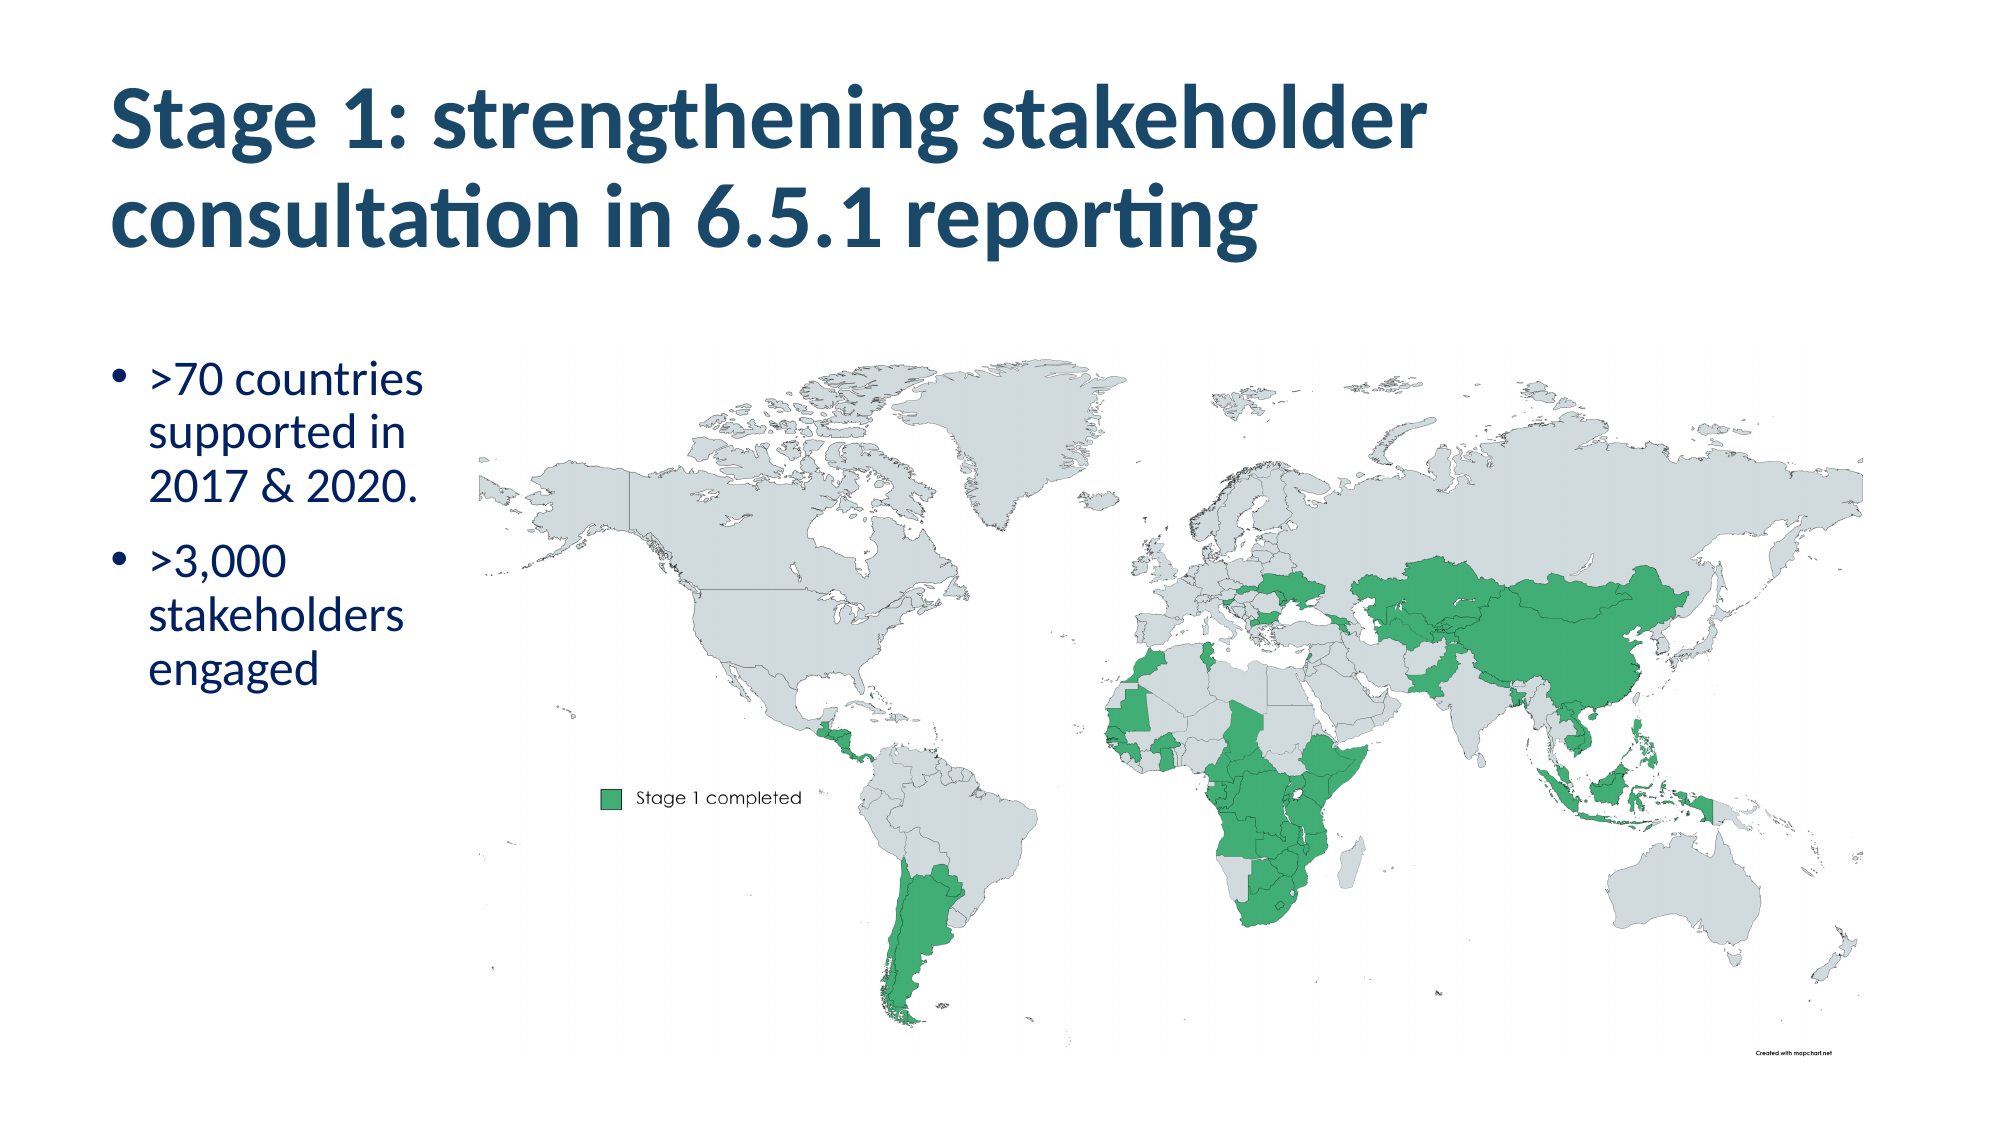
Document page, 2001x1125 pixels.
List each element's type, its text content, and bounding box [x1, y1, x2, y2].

picture [479, 344, 1863, 1063]
list >70 countries supported in 2017 & 2020. >3,000 stakeholders engaged [95, 344, 479, 1063]
title Stage 1: strengthening stakeholder consultation in 6.5.1 reporting [95, 59, 1821, 278]
